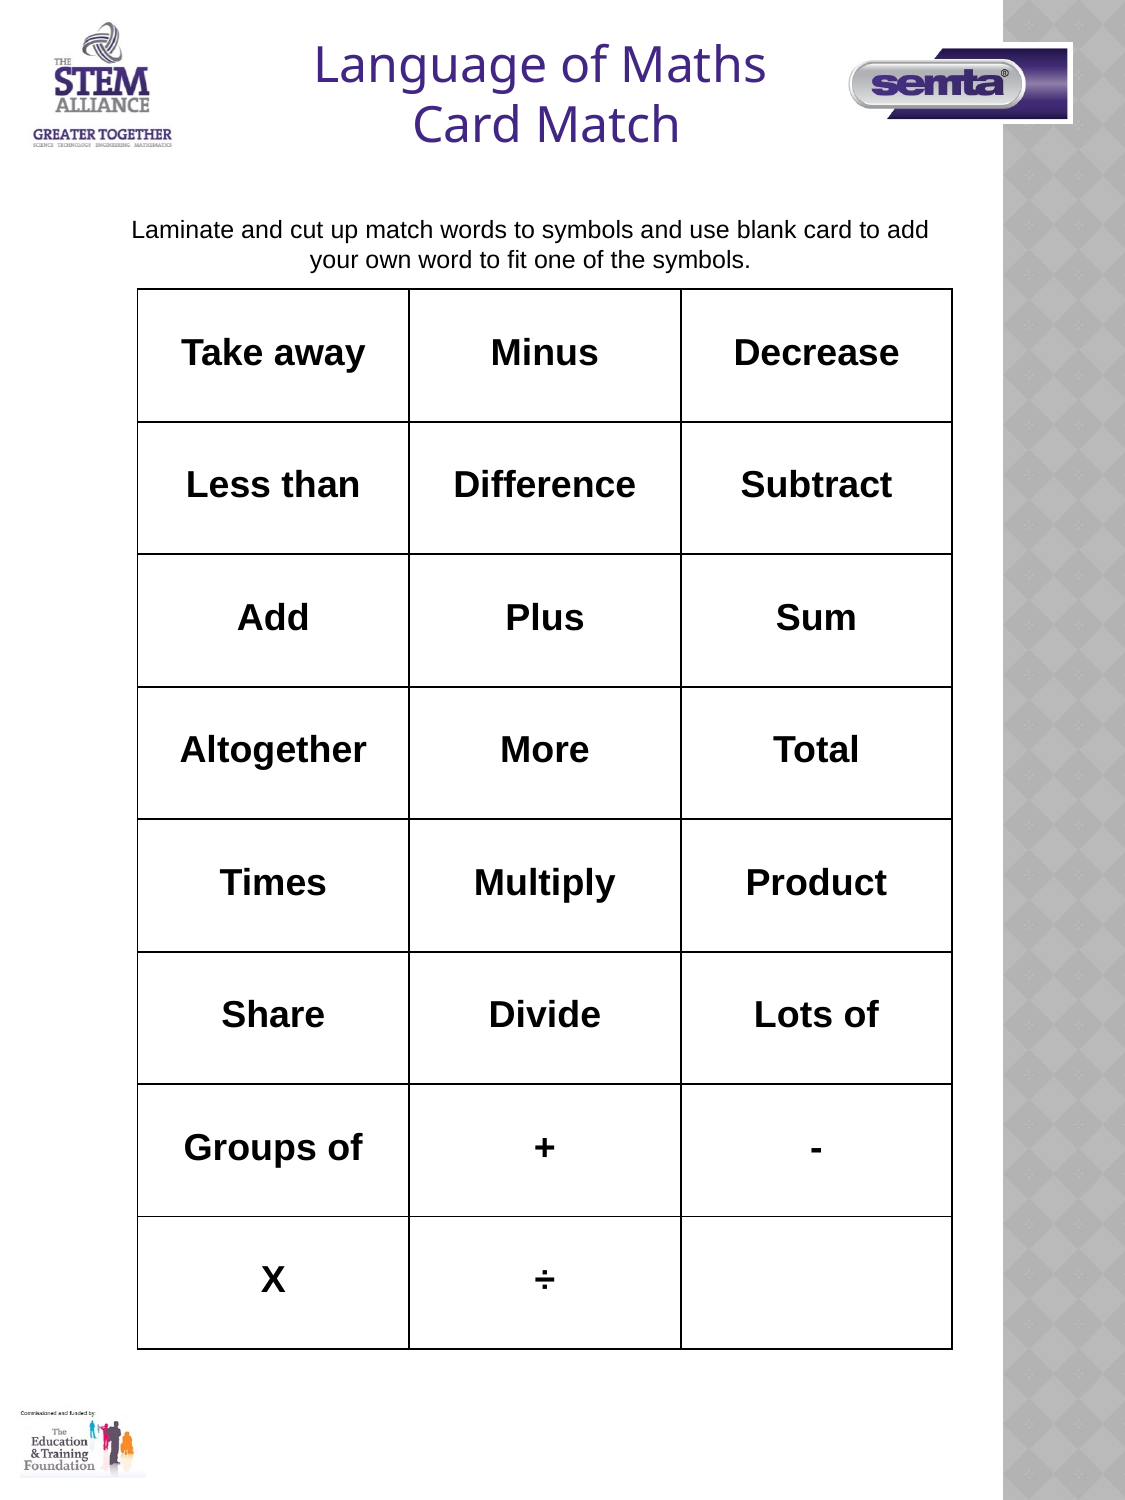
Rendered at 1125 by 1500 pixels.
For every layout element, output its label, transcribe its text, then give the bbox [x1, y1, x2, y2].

text_box [101, 1315, 446, 1413]
table_cell + [410, 1085, 680, 1216]
picture [16, 1405, 147, 1478]
text_box Language of Maths Card Match [298, 25, 796, 160]
table_cell Less than [138, 423, 408, 553]
table_cell - [682, 1085, 951, 1216]
picture [29, 20, 177, 148]
table_cell Groups of [138, 1085, 408, 1216]
table_cell Subtract [682, 423, 951, 553]
table_cell X [138, 1217, 408, 1348]
table_cell Product [682, 820, 951, 951]
table_cell Plus [410, 555, 680, 686]
table_cell Total [682, 688, 951, 818]
picture [845, 42, 1073, 125]
table_cell Multiply [410, 820, 680, 951]
table_cell ÷ [410, 1217, 680, 1348]
table_cell Divide [410, 953, 680, 1083]
table_cell Sum [682, 555, 951, 686]
table_cell Altogether [138, 688, 408, 818]
table_cell Times [138, 820, 408, 951]
table_cell Add [138, 555, 408, 686]
table_header Decrease [682, 312, 951, 421]
table_cell Difference [410, 423, 680, 553]
text_box Laminate and cut up match words to symbols and use blank card to add your own word to fit one of the symbols. [102, 206, 960, 312]
table_header Minus [410, 312, 680, 421]
table_cell [682, 1217, 951, 1348]
table_cell More [410, 688, 680, 818]
table_cell Lots of [682, 953, 951, 1083]
table_header Take away [138, 312, 408, 421]
table_cell Share [138, 953, 408, 1083]
